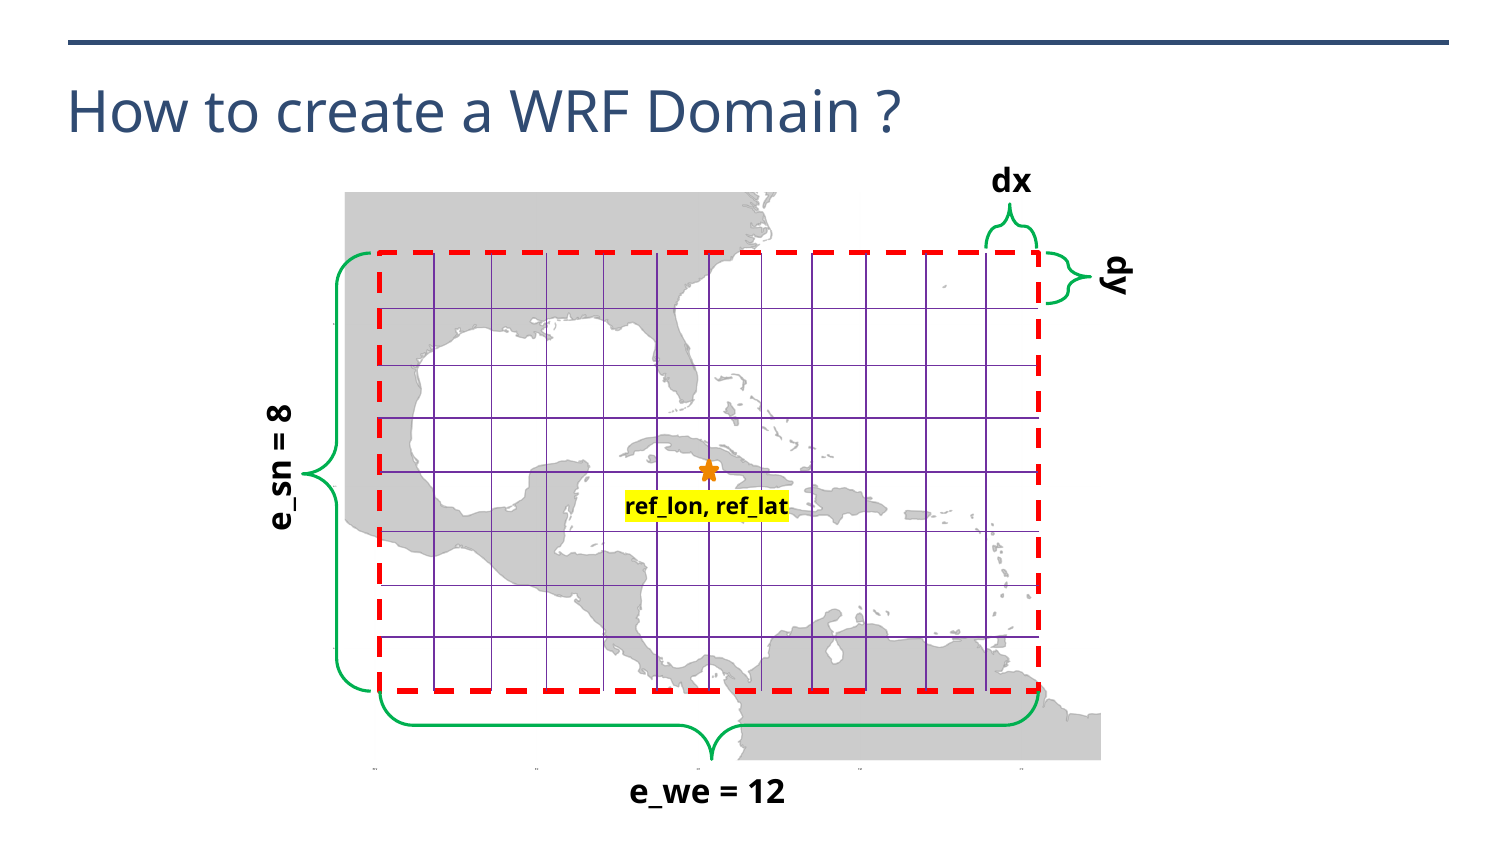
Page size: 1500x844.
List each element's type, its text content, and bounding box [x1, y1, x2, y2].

text_box How to create a WRF Domain ? [51, 59, 1449, 165]
text_box e_sn = 8 [250, 350, 305, 586]
picture [321, 181, 1112, 781]
text_box dy [1116, 226, 1149, 324]
text_box [305, 470, 316, 478]
text_box dx [962, 152, 1061, 179]
text_box e_we = 12 [583, 790, 832, 818]
